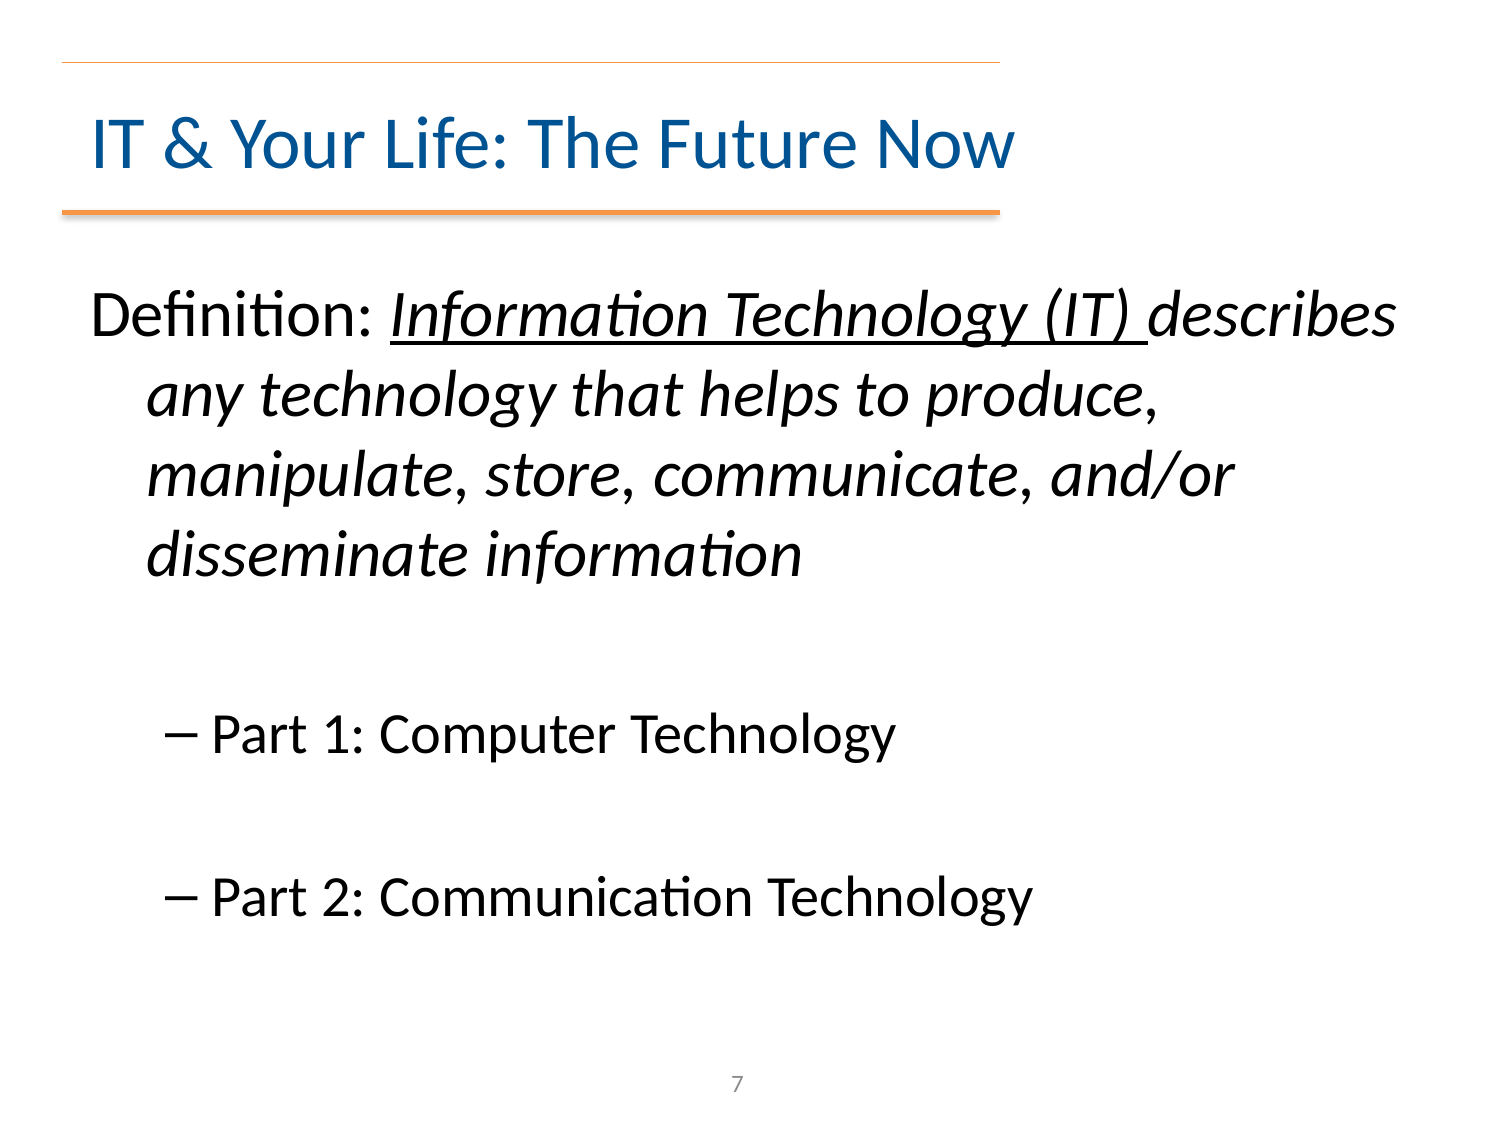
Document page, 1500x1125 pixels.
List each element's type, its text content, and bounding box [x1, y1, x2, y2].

list Definition: Information Technology (IT) describes any technology that helps to produce, manipulate, store, communicate, and/or disseminate information Part 1: Computer Technology Part 2: Communication Technology [75, 262, 1425, 1005]
title IT & Your Life: The Future Now [75, 45, 1425, 233]
slide_number 7 [562, 1052, 913, 1113]
